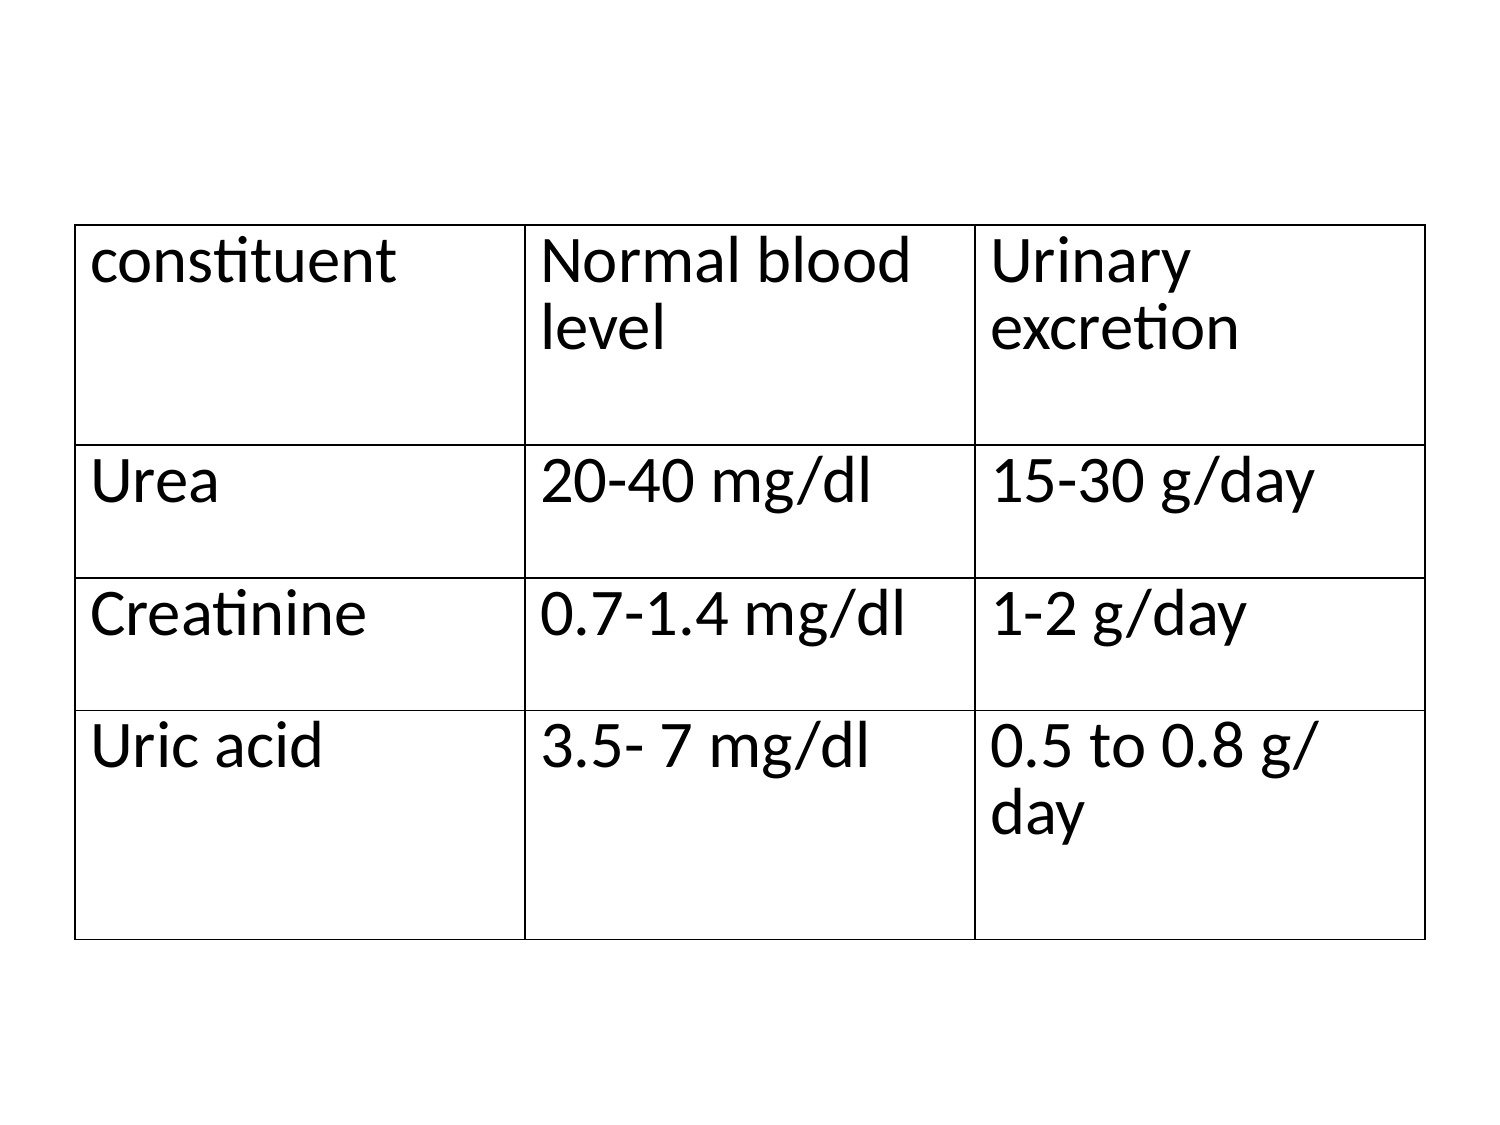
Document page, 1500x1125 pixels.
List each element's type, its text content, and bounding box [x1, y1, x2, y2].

table_cell 20-40 mg/dl [526, 446, 974, 577]
table_cell 1-2 g/day [976, 579, 1424, 710]
table_cell 0.5 to 0.8 g/ day [976, 711, 1424, 939]
table_header Urinary excretion [976, 226, 1424, 444]
table_cell Urea [76, 446, 524, 577]
table_cell Uric acid [76, 711, 524, 939]
table_header Normal blood level [526, 226, 974, 444]
table_cell 0.7-1.4 mg/dl [526, 579, 974, 710]
table_header constituent [76, 226, 524, 444]
table_cell 3.5- 7 mg/dl [526, 711, 974, 939]
table_cell 15-30 g/day [976, 446, 1424, 577]
table_cell Creatinine [76, 579, 524, 710]
